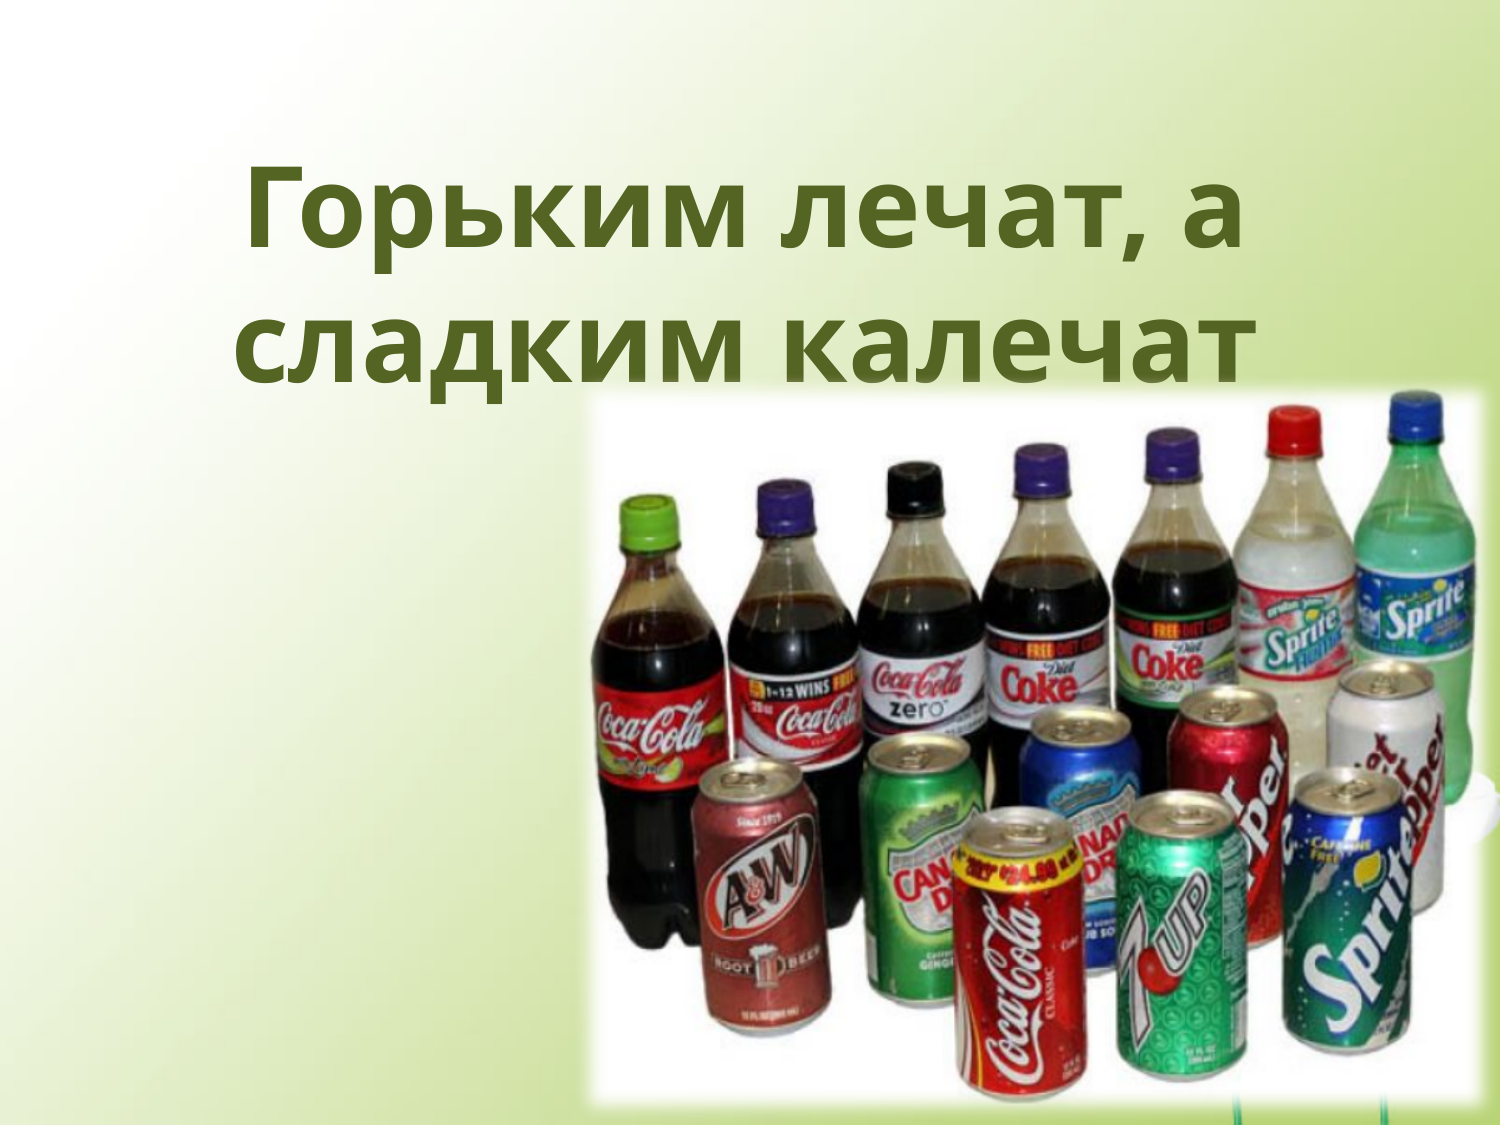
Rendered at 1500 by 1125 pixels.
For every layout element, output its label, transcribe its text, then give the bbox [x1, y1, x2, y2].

title Горьким лечат, а сладким калечат [70, 175, 1421, 364]
list [75, 262, 1425, 1005]
picture [0, 0, 1500, 1125]
